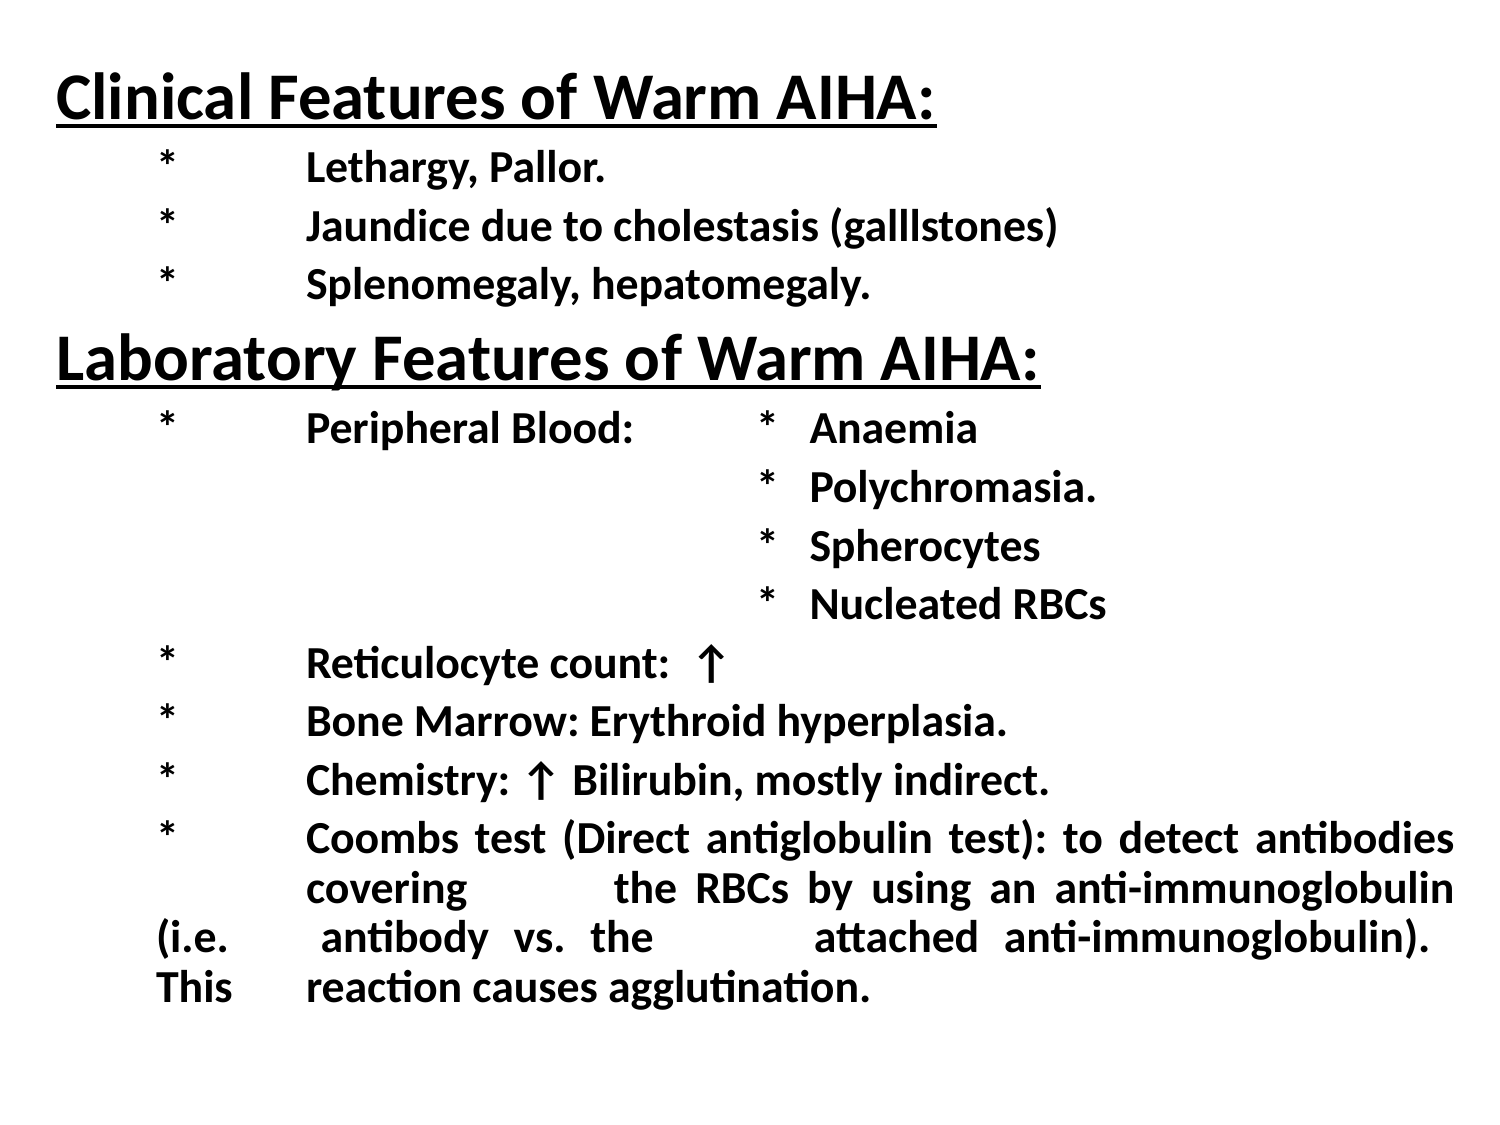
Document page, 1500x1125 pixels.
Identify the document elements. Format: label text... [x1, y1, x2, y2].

list Clinical Features of Warm AIHA: * Lethargy, Pallor. * Jaundice due to cholestasis (galllstones) * Splenomegaly, hepatomegaly. Laboratory Features of Warm AIHA: * Peripheral Blood: * Anaemia * Polychromasia. * Spherocytes * Nucleated RBCs * Reticulocyte count: ↑ * Bone Marrow: Erythroid hyperplasia. * Chemistry: ↑ Bilirubin, mostly indirect. * Coombs test (Direct antiglobulin test): to detect antibodies covering the RBCs by using an anti-immunoglobulin (i.e. antibody vs. the attached anti-immunoglobulin). This reaction causes agglutination. [41, 54, 1471, 1071]
